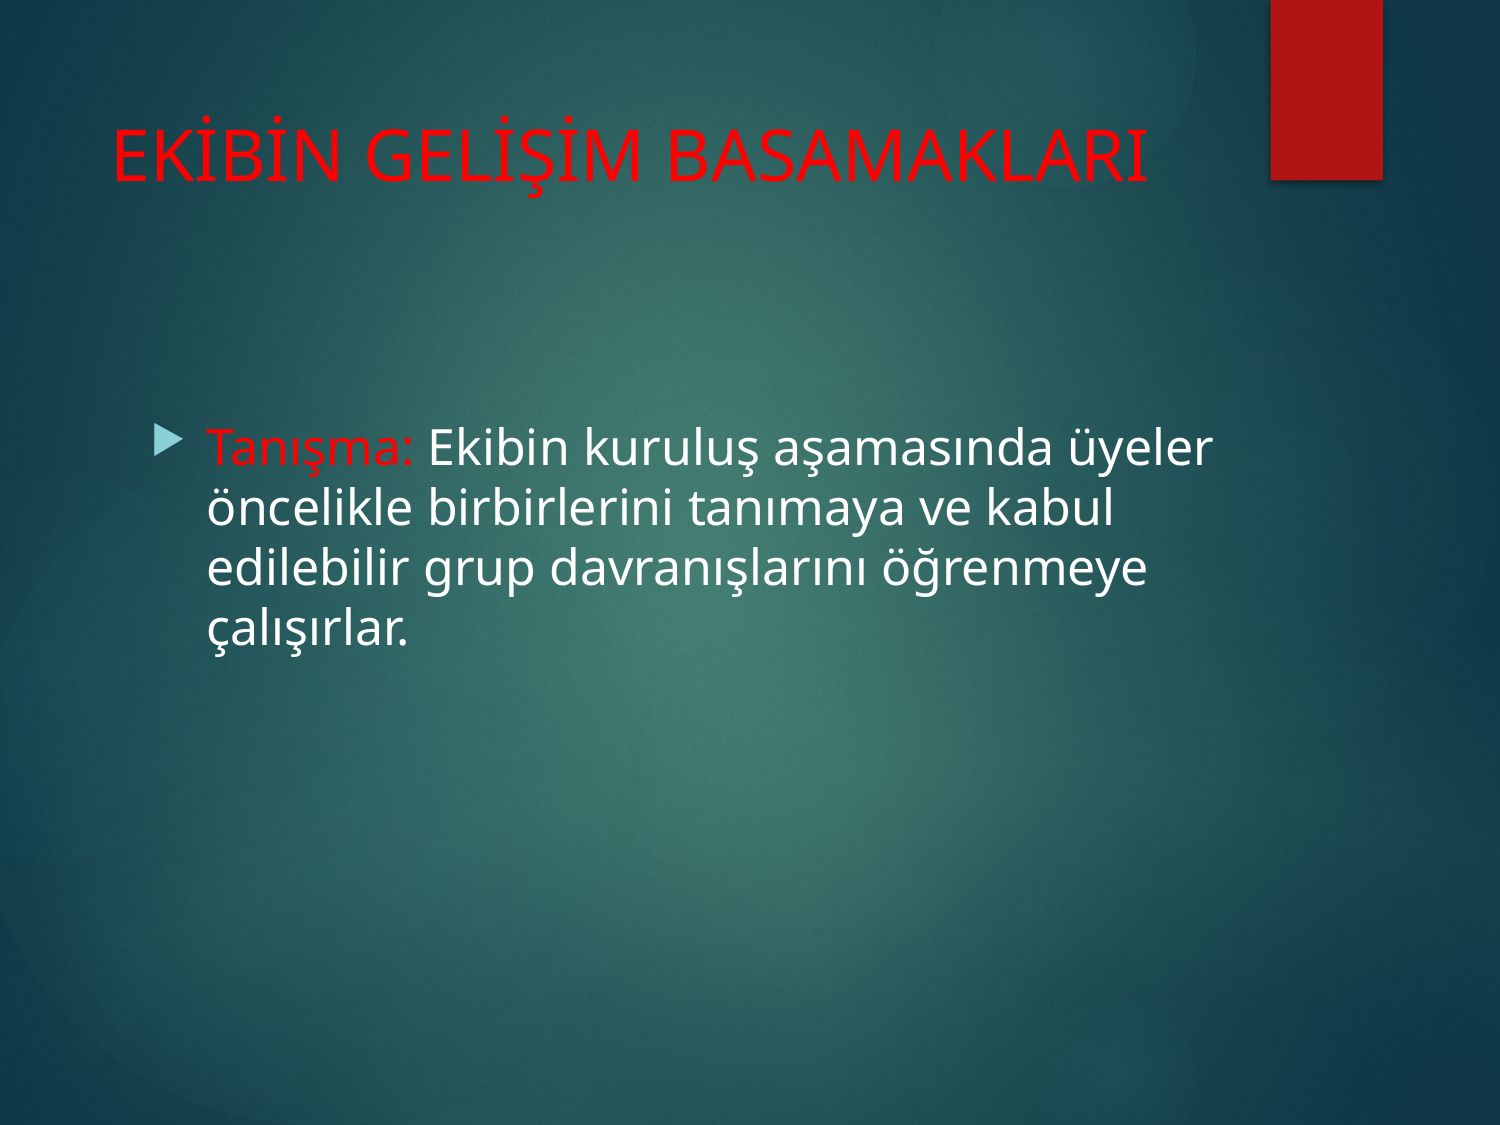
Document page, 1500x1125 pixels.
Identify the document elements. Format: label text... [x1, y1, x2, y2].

title EKİBİN GELİŞİM BASAMAKLARI [76, 101, 1428, 290]
list Tanışma: Ekibin kuruluş aşamasında üyeler öncelikle birbirlerini tanımaya ve kabul edilebilir grup davranışlarını öğrenmeye çalışırlar. [135, 336, 1237, 1026]
